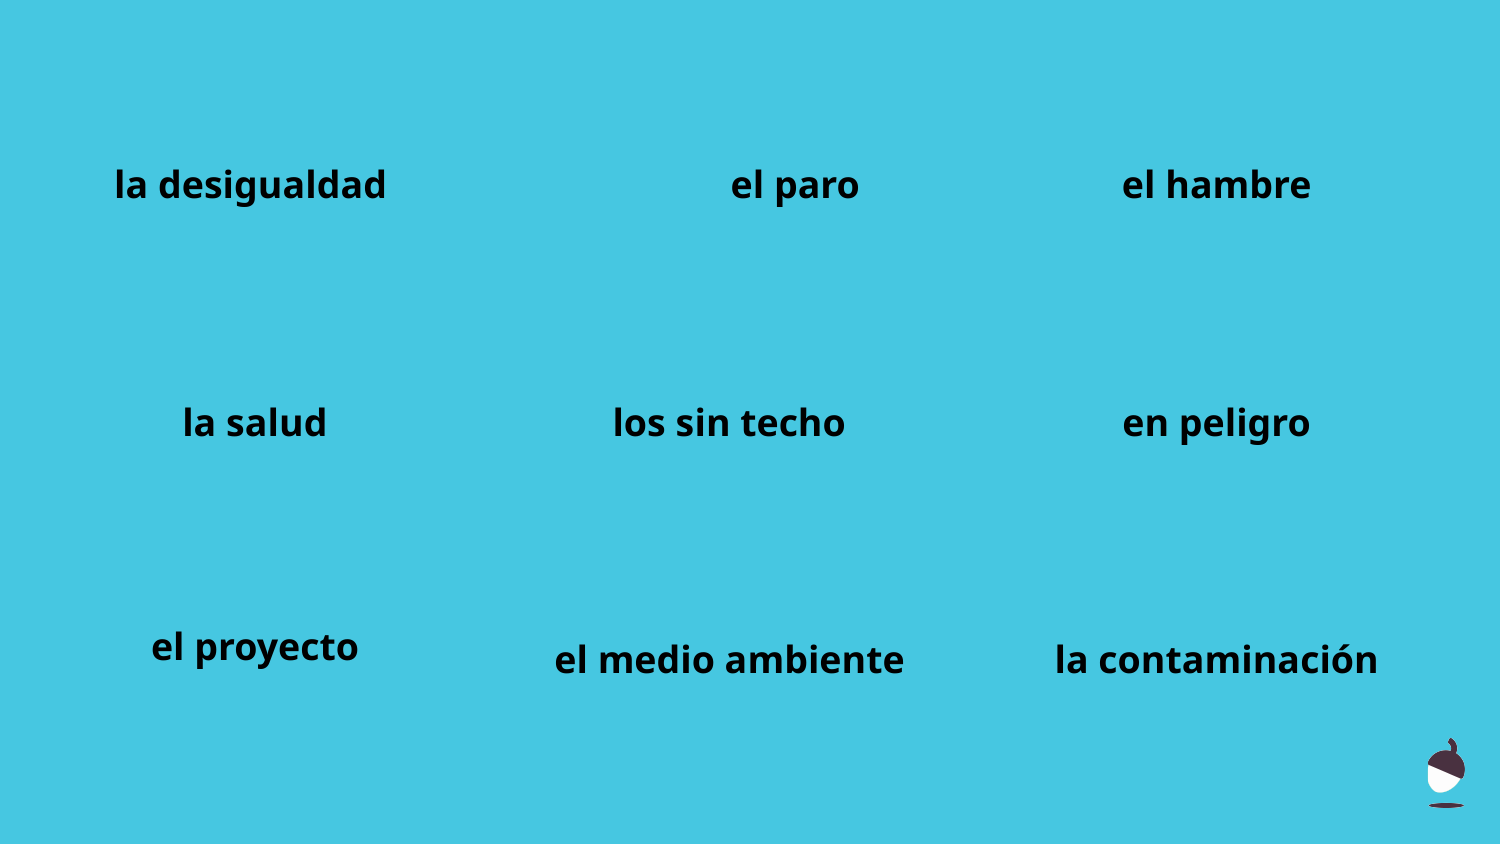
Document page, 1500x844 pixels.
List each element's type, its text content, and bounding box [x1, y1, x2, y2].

text_box en peligro [1053, 338, 1381, 492]
text_box la desigualdad [86, 101, 415, 254]
picture [1427, 738, 1465, 808]
text_box los sin techo [565, 338, 893, 492]
text_box el medio ambiente [539, 576, 946, 754]
text_box el proyecto [91, 576, 419, 715]
text_box la contaminación [1018, 576, 1425, 754]
text_box la salud [91, 338, 419, 492]
text_box el paro [565, 101, 893, 254]
text_box el hambre [1053, 101, 1381, 254]
